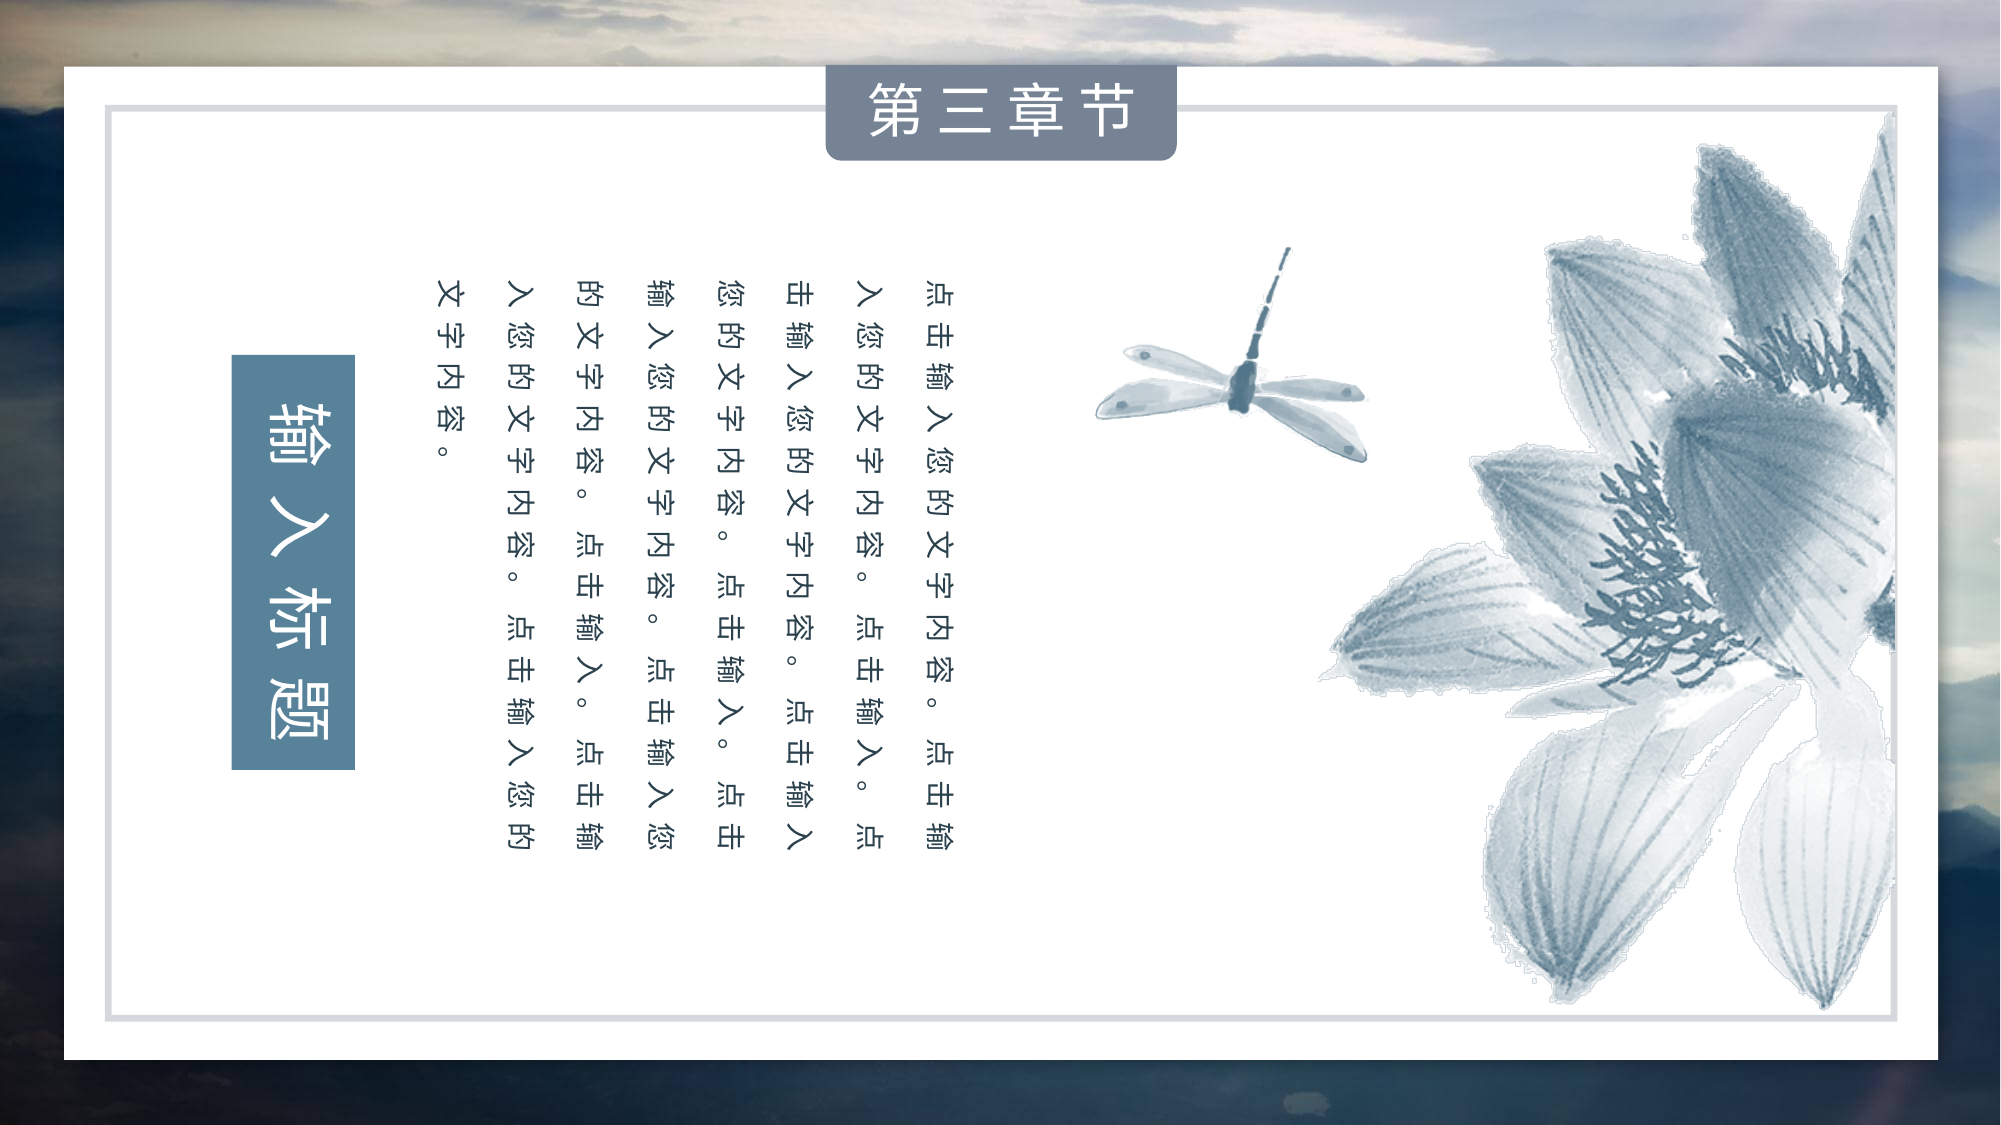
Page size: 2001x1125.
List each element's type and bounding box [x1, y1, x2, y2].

picture [0, 0, 2001, 1125]
text_box [64, 64, 1939, 1061]
text_box [231, 112, 1895, 1011]
